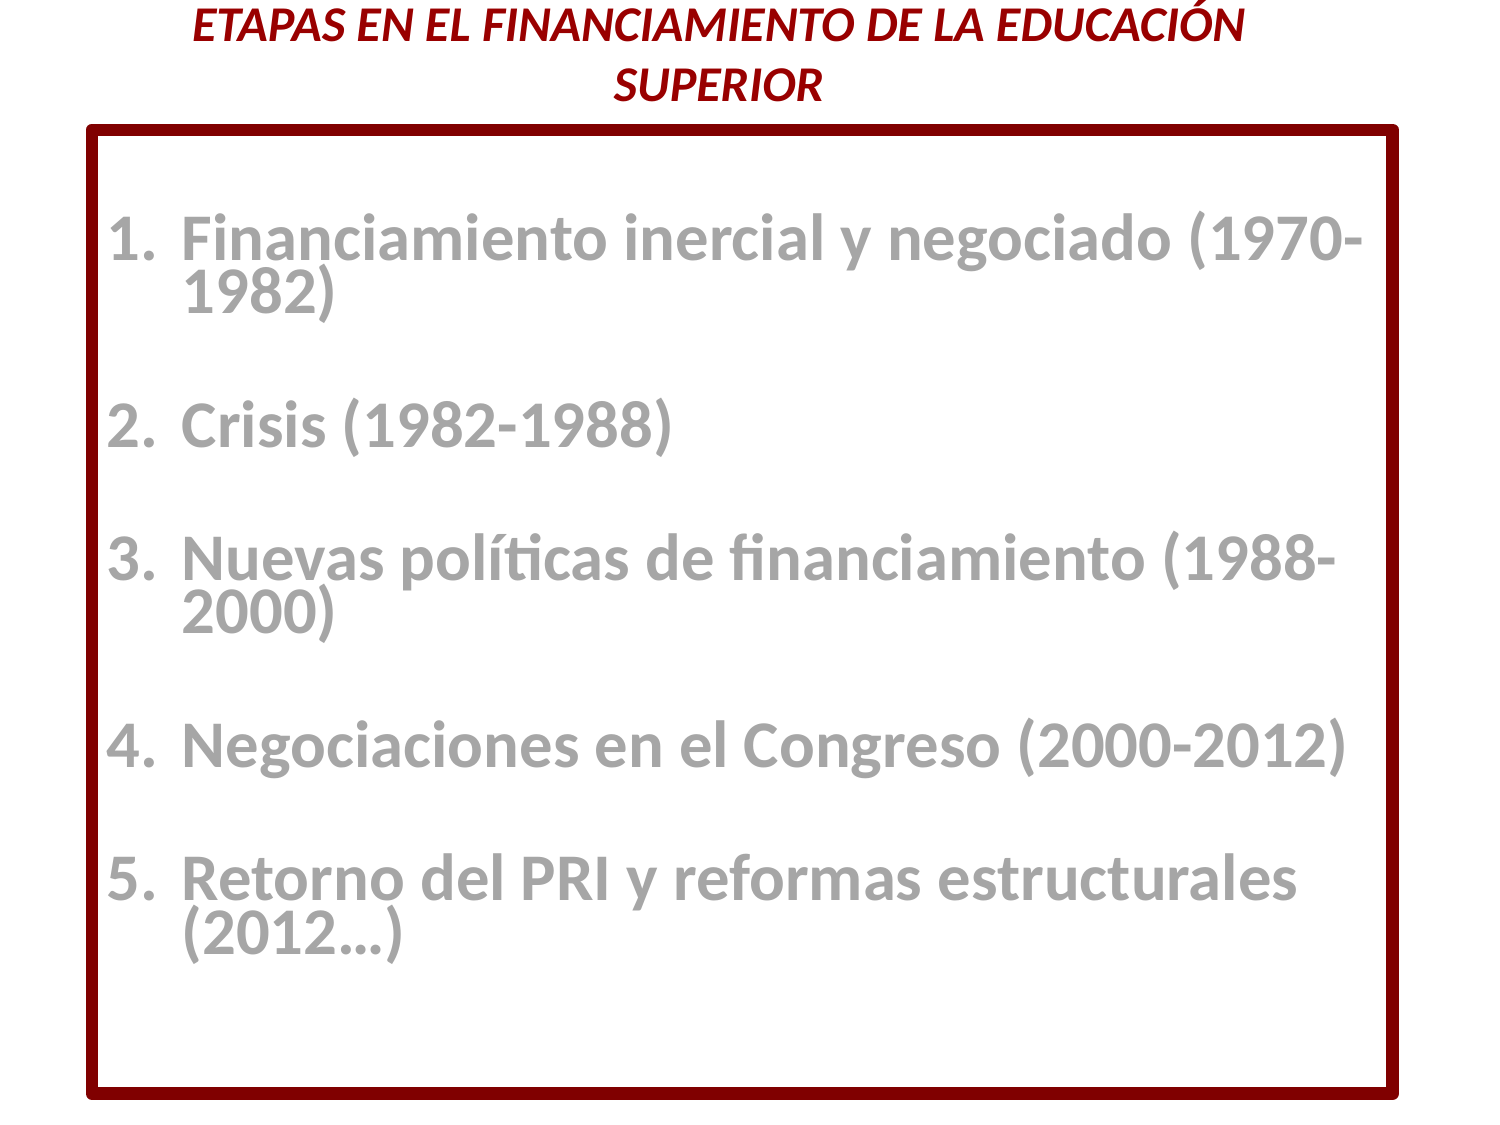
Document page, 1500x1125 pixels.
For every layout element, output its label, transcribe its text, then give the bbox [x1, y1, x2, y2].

list Financiamiento inercial y negociado (1970-1982) Crisis (1982-1988) Nuevas políticas de financiamiento (1988-2000) Negociaciones en el Congreso (2000-2012) Retorno del PRI y reformas estructurales (2012…) [91, 129, 1393, 1094]
text_box ETAPAS EN EL FINANCIAMIENTO DE LA EDUCACIÓN SUPERIOR [76, 0, 1362, 119]
